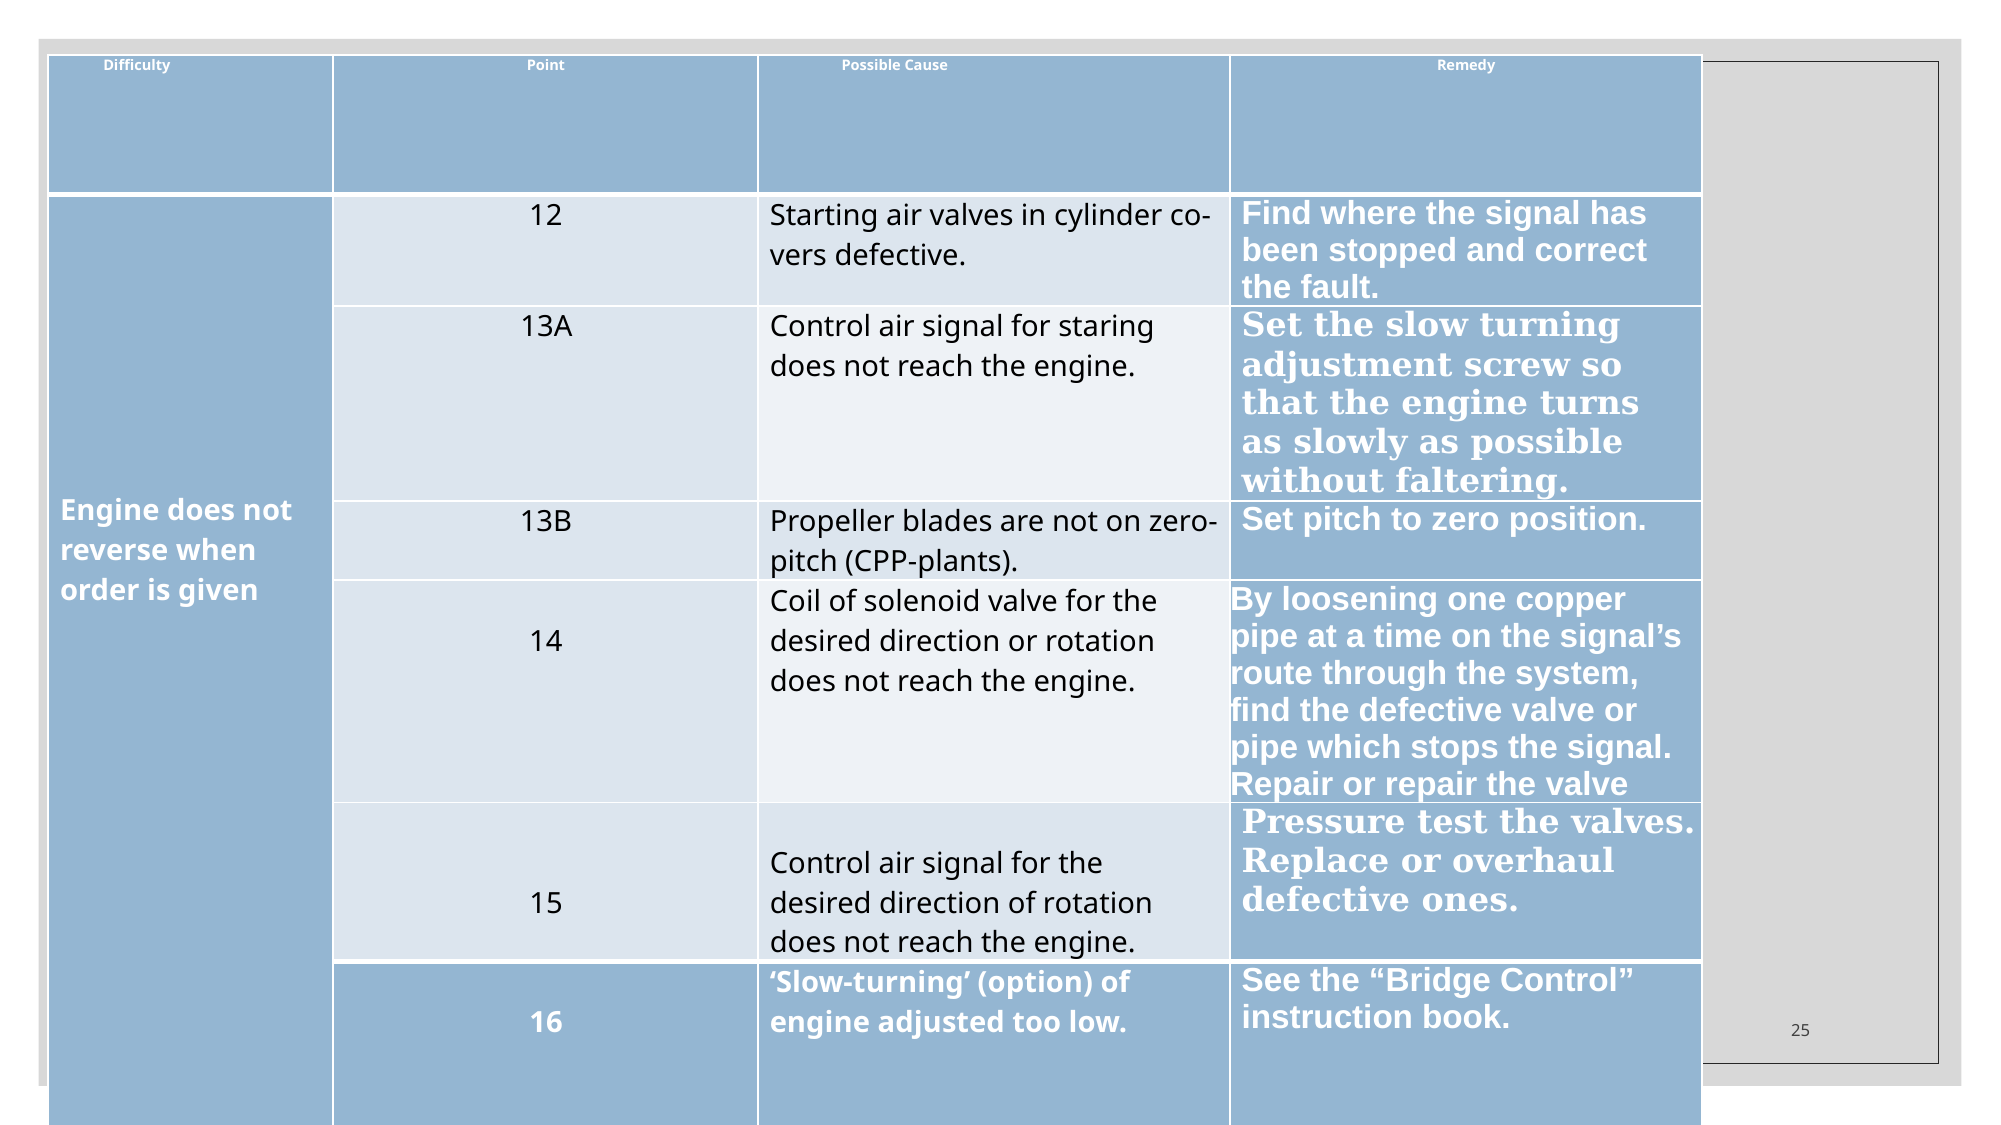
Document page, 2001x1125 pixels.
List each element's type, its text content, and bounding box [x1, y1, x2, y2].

table_cell 13A [334, 307, 757, 500]
table_header Difficulty [49, 56, 332, 192]
table_cell Pressure test the valves. Replace or overhaul defective ones. [1231, 803, 1701, 959]
table_cell Find where the signal has been stopped and correct the fault. [1231, 197, 1701, 305]
table_cell See the “Bridge Control” instruction book. [1231, 964, 1701, 1125]
table_header Remedy [1231, 56, 1701, 192]
table_cell Propeller blades are not on zero- pitch (CPP-plants). [759, 502, 1229, 579]
table_cell 15 [334, 803, 757, 959]
table_cell Control air signal for staring does not reach the engine. [759, 307, 1229, 500]
table_cell Set the slow turning adjustment screw so that the engine turns as slowly as possible without faltering. [1231, 307, 1701, 500]
table_cell Set pitch to zero position. [1231, 502, 1701, 579]
table_cell By loosening one copper pipe at a time on the signal’s route through the system, find the defective valve or pipe which stops the signal. Repair or repair the valve [1231, 581, 1701, 802]
table_cell ‘Slow-turning’ (option) of engine adjusted too low. [759, 964, 1229, 1125]
table_cell 14 [334, 581, 757, 802]
table_header Point [334, 56, 757, 192]
table_header Possible Cause [759, 56, 1229, 192]
slide_number 25 [1687, 990, 1825, 1050]
table_cell Starting air valves in cylinder co- vers defective. [759, 197, 1229, 305]
table_cell 16 [334, 964, 757, 1125]
table_cell Coil of solenoid valve for the desired direction or rotation does not reach the engine. [759, 581, 1229, 802]
table_cell 12 [334, 197, 757, 305]
table_cell 13B [334, 502, 757, 579]
table_cell Control air signal for the desired direction of rotation does not reach the engine. [759, 803, 1229, 959]
table_cell Engine does not reverse when order is given [49, 197, 332, 1125]
